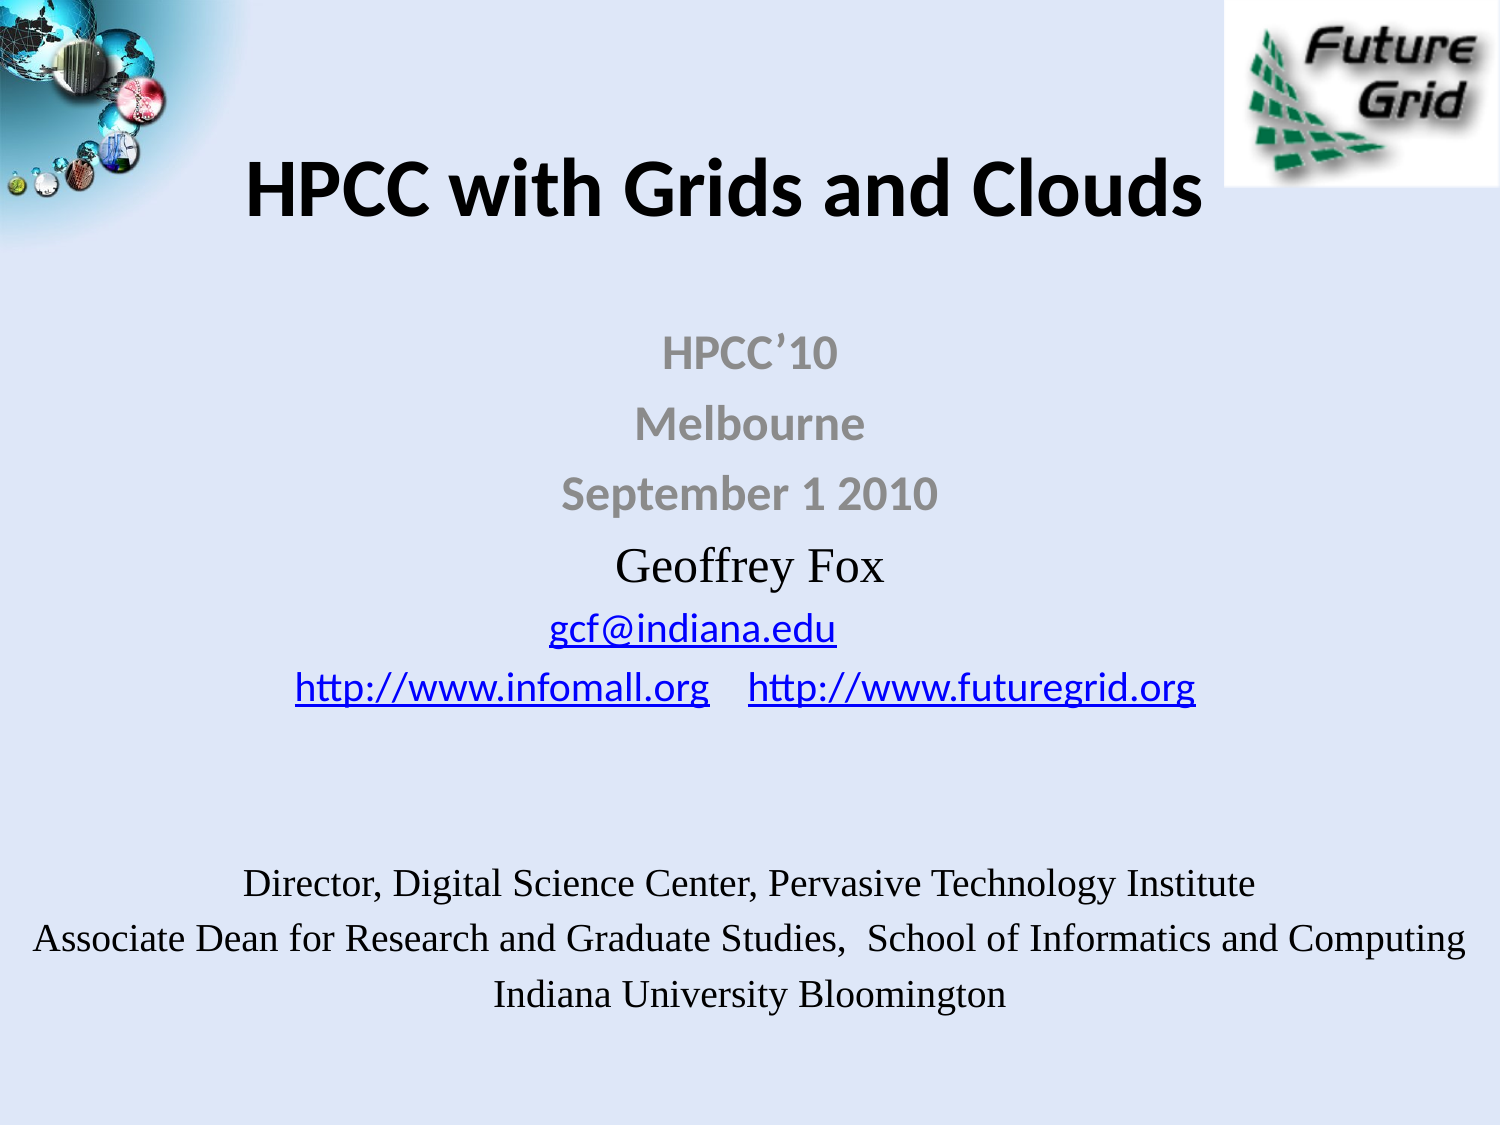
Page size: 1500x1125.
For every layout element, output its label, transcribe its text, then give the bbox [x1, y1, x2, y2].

text_box Geoffrey Fox gcf@indiana.edu http://www.infomall.org http://www.futuregrid.org Director, Digital Science Center, Pervasive Technology Institute Associate Dean for Research and Graduate Studies, School of Informatics and Computing Indiana University Bloomington [0, 525, 1500, 1125]
picture [0, 0, 263, 253]
picture [1224, 0, 1500, 188]
subtitle HPCC’10 Melbourne September 1 2010 [0, 312, 1500, 525]
title HPCC with Grids and Clouds [87, 62, 1363, 304]
